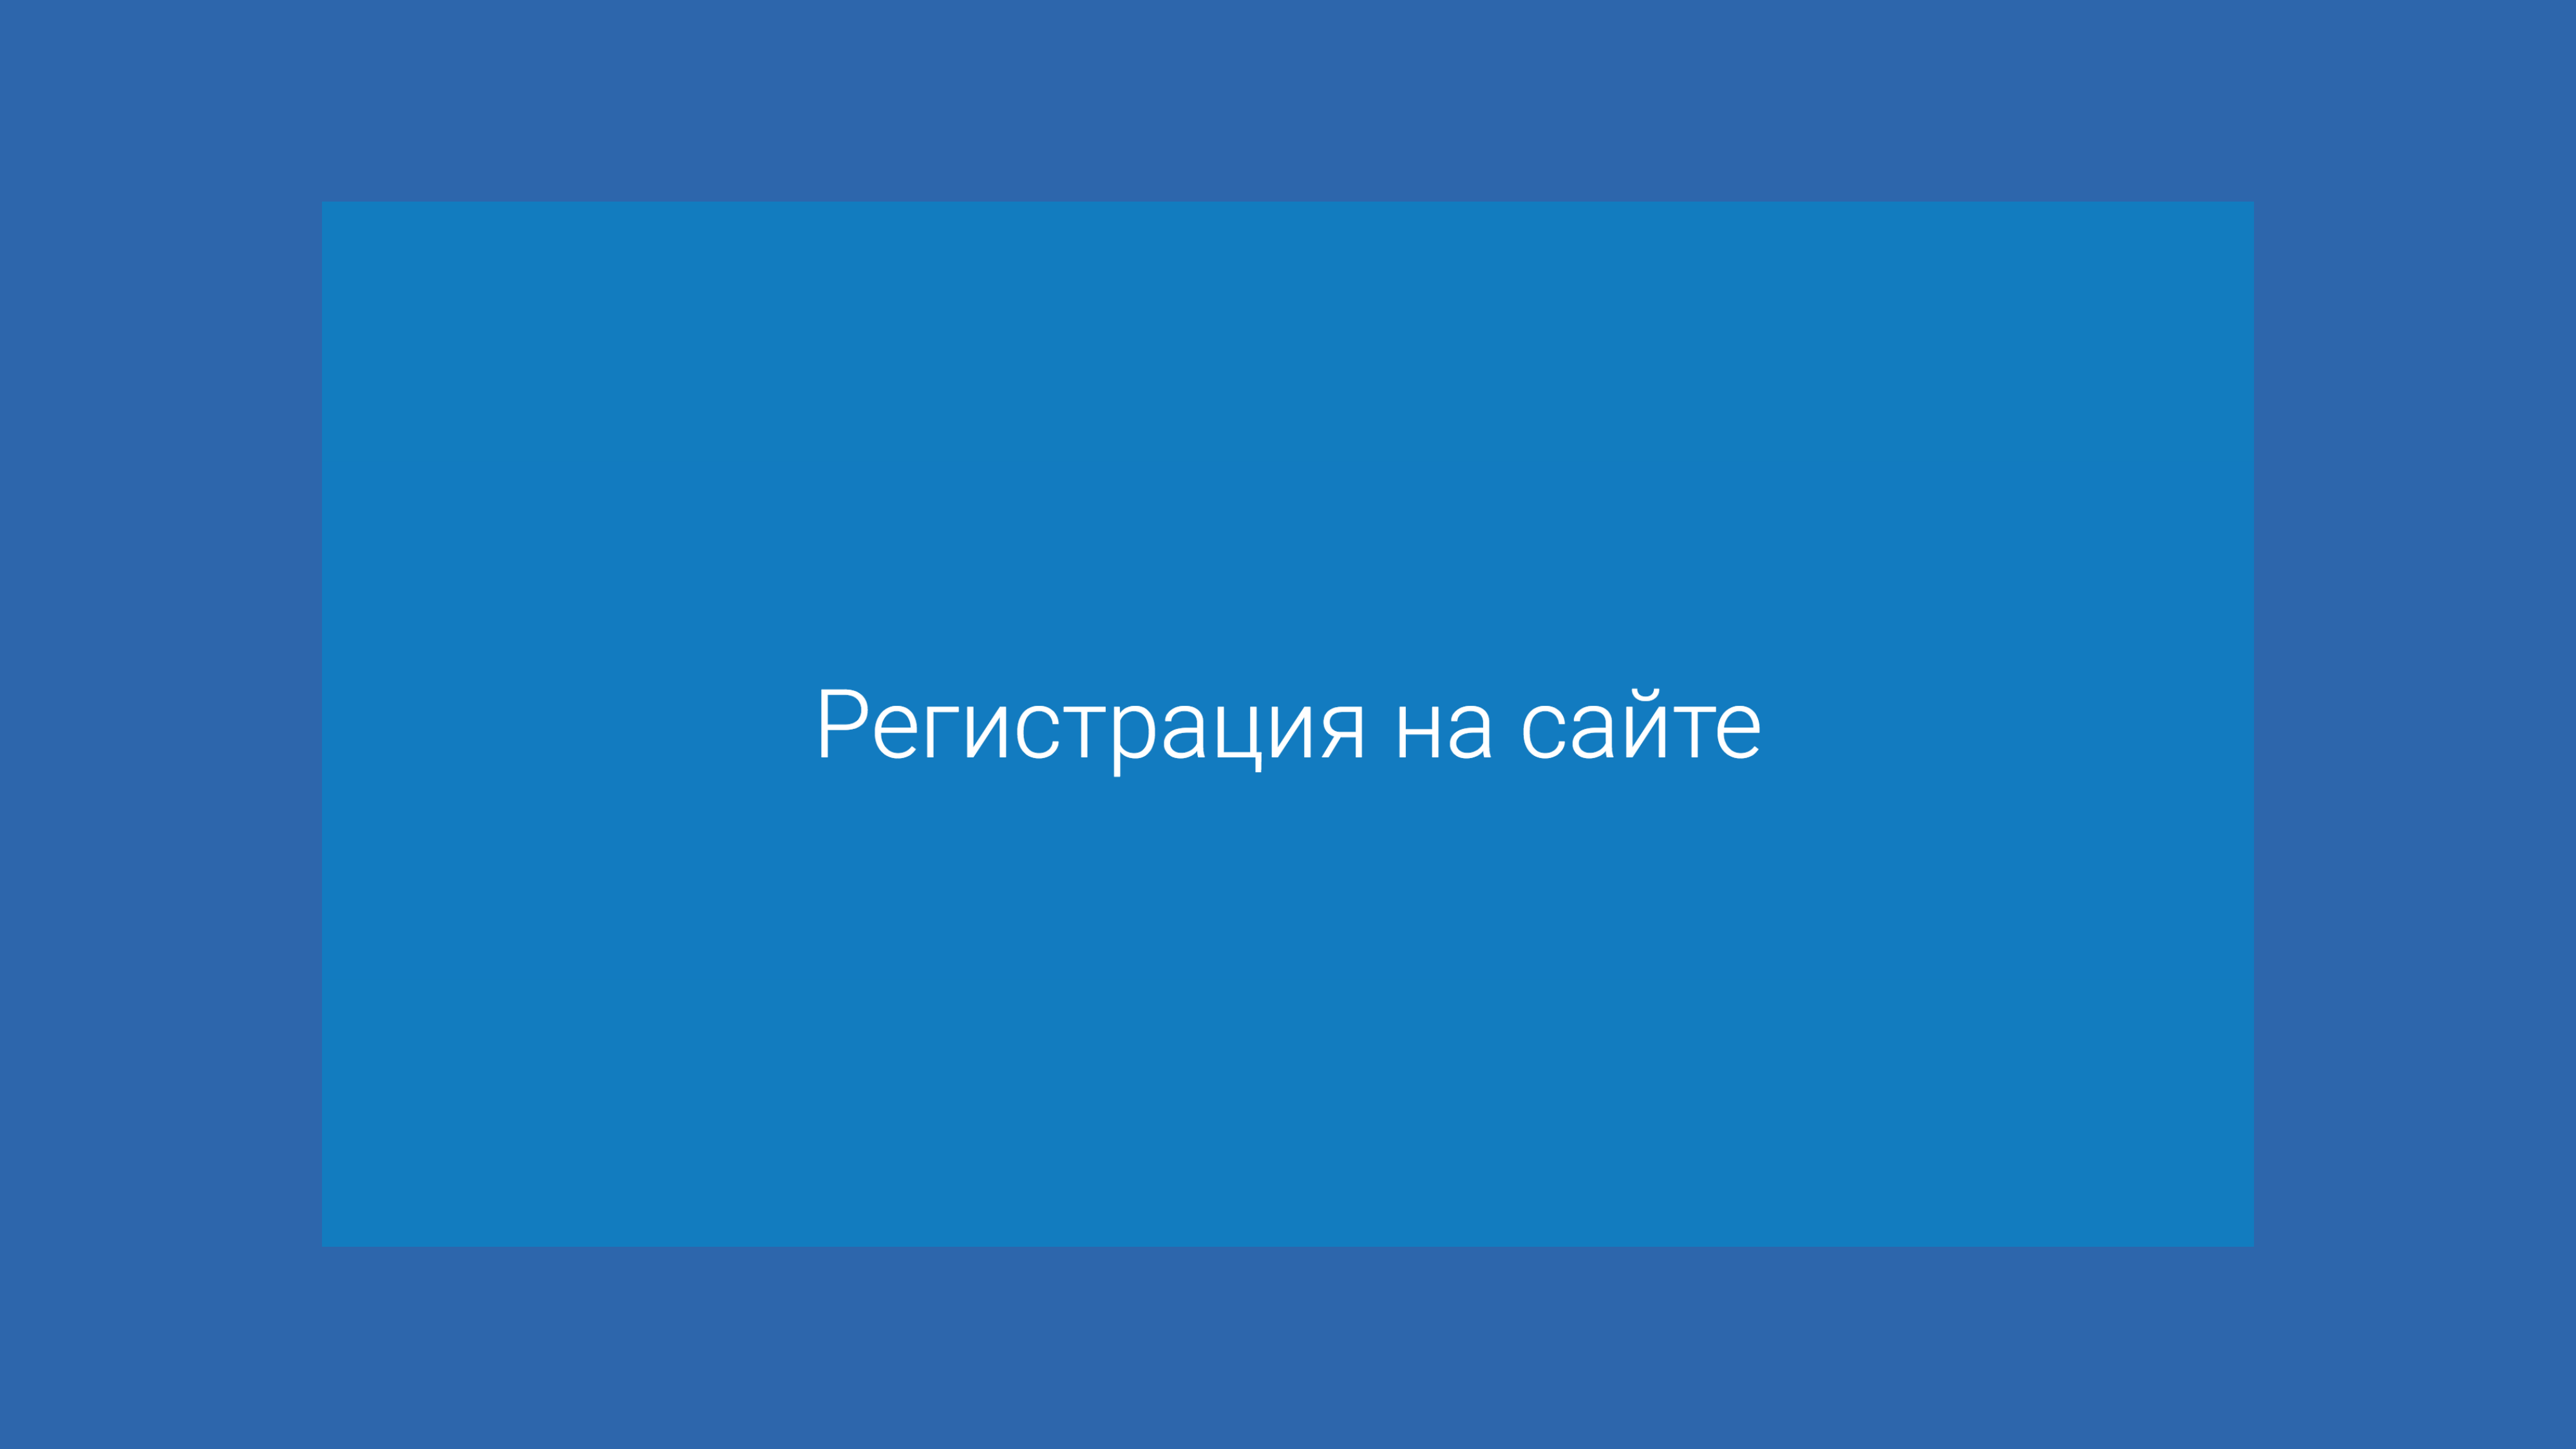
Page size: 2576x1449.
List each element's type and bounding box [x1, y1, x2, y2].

picture [321, 202, 2255, 1247]
